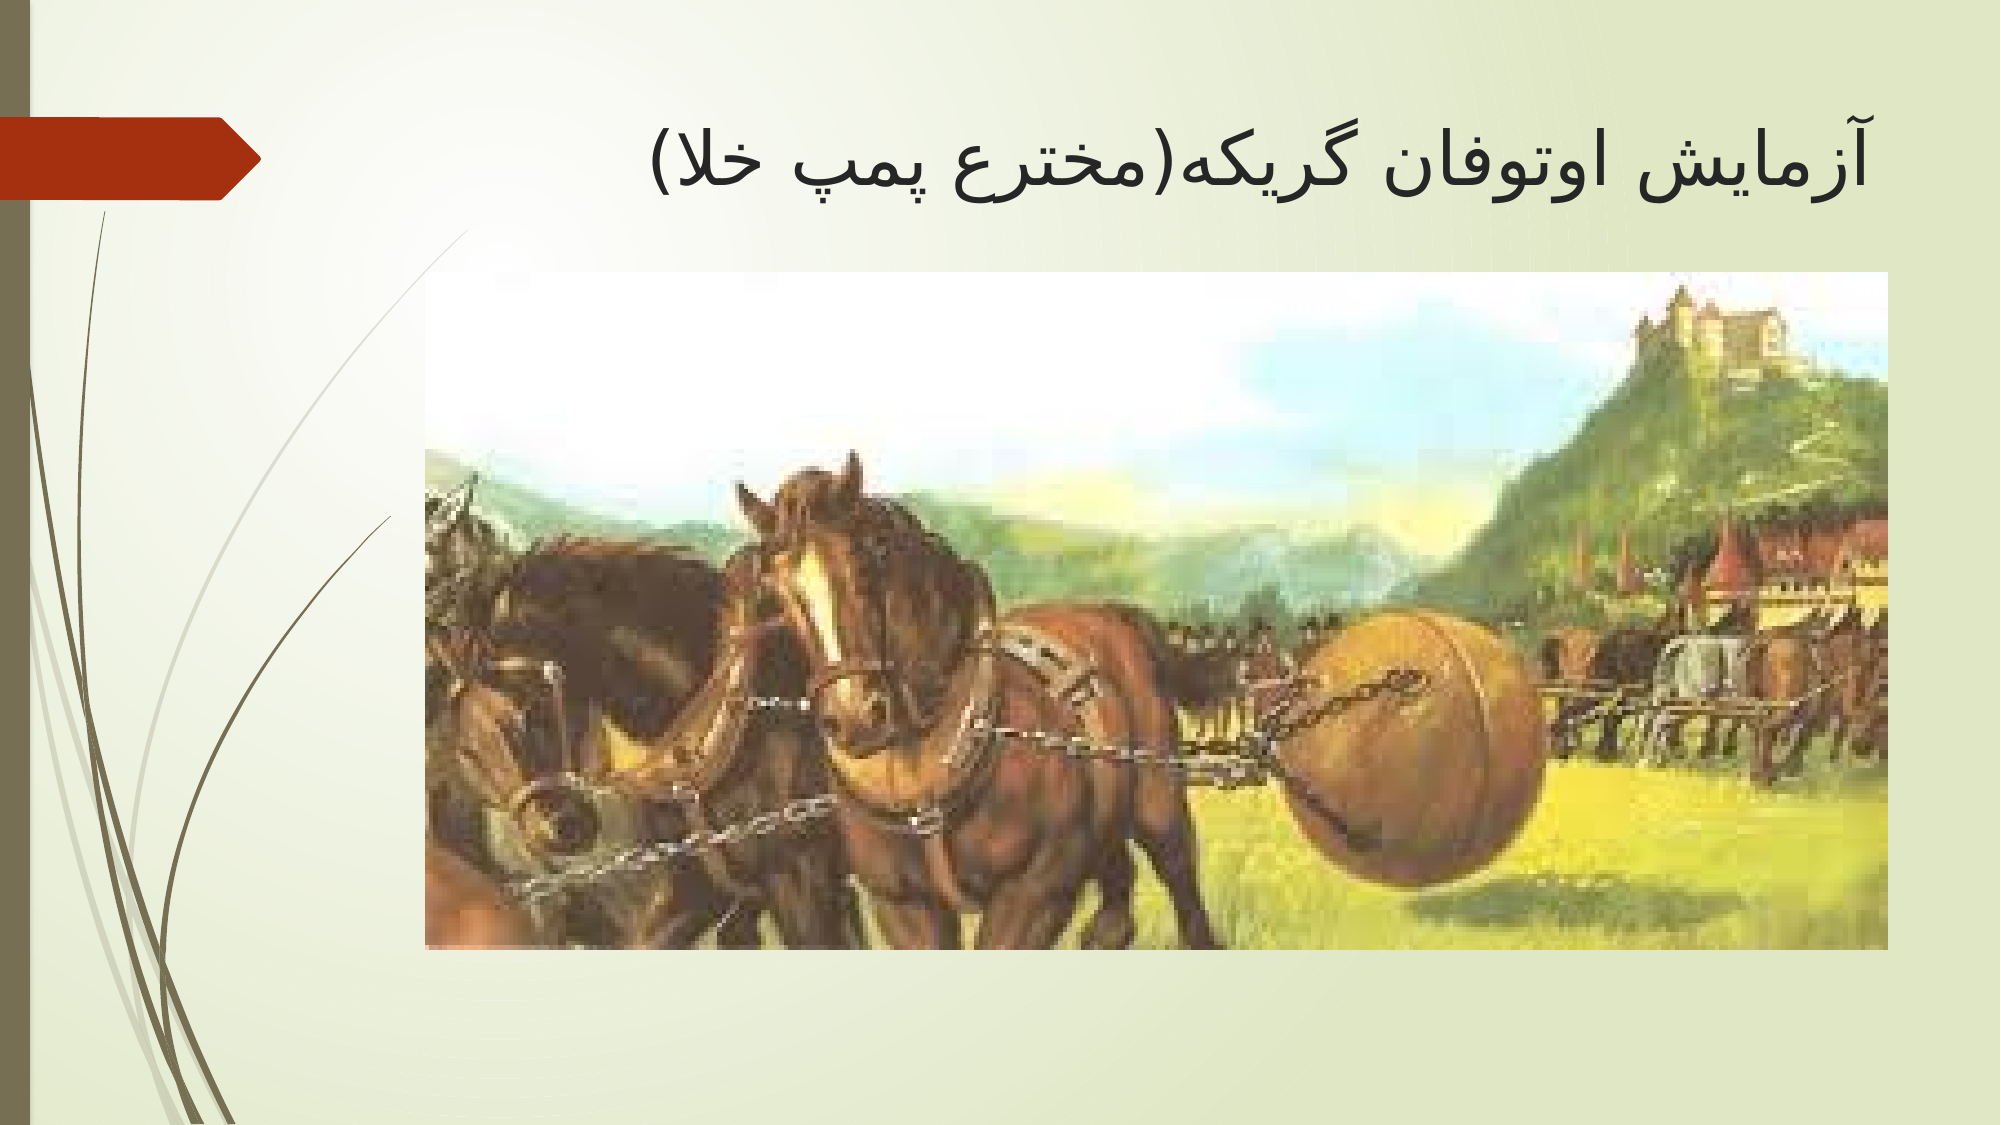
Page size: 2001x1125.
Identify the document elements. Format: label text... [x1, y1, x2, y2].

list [425, 271, 1888, 951]
title آزمایش اوتوفان گریکه(مخترع پمپ خلا) [425, 102, 1888, 271]
